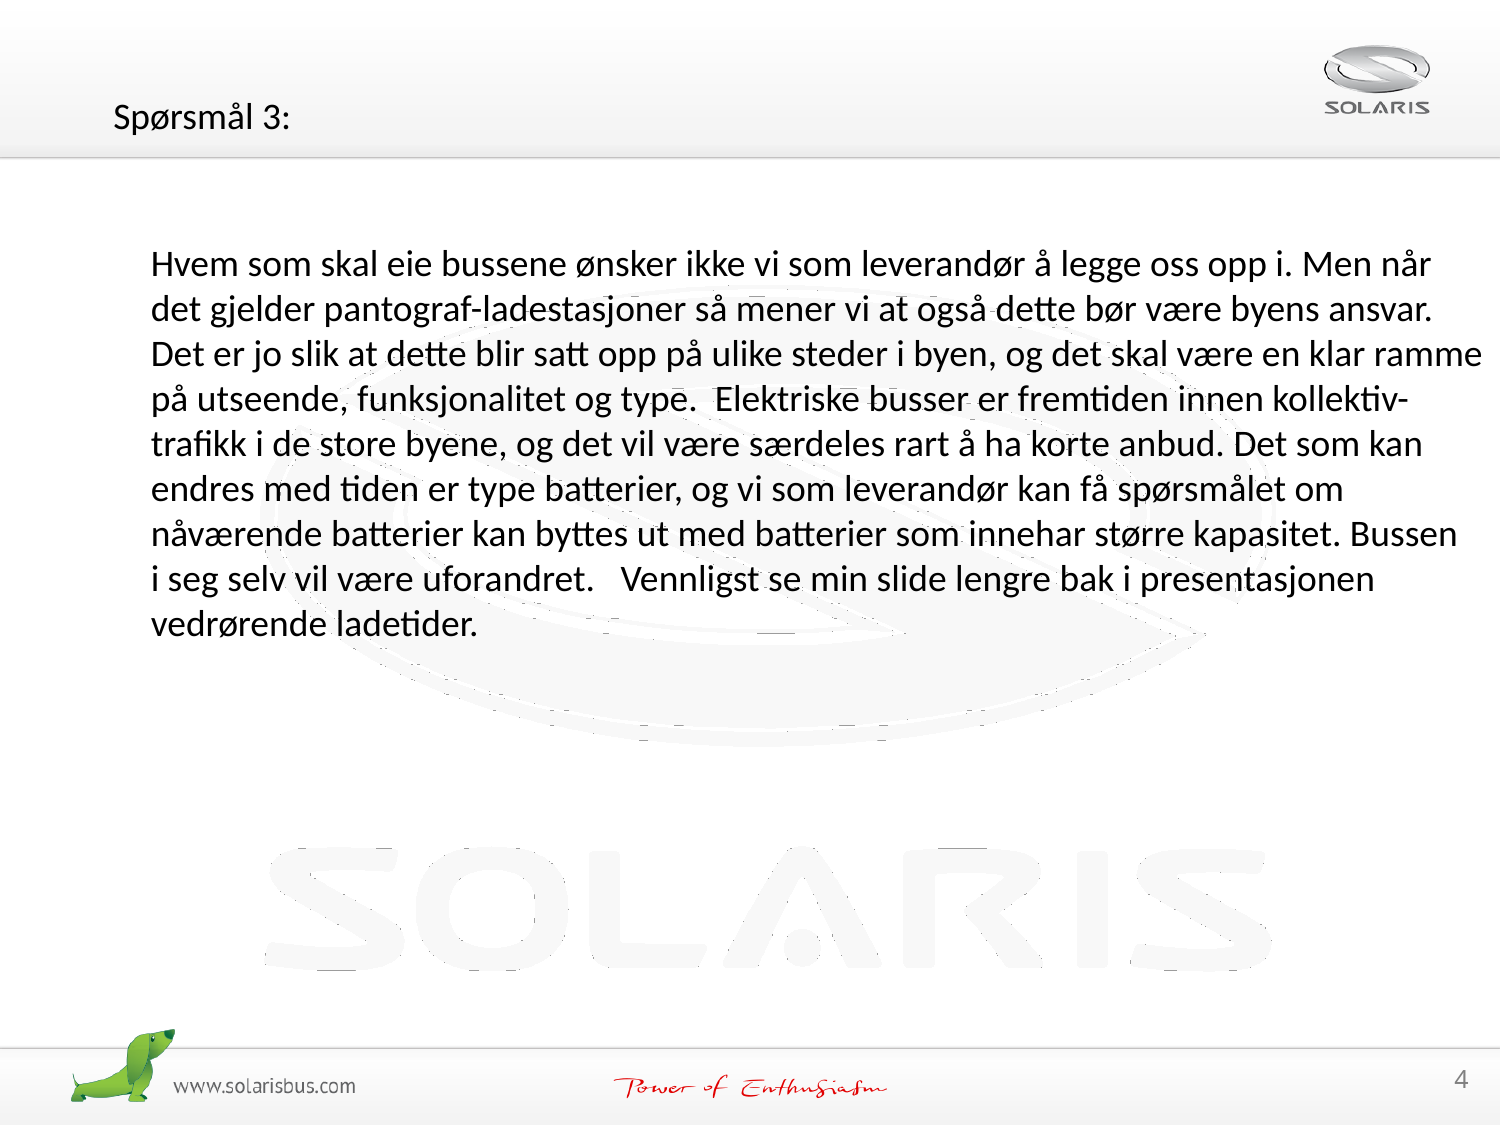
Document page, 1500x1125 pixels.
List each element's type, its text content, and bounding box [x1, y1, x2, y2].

picture [0, 1027, 1500, 1125]
picture [236, 651, 1295, 986]
text_box Hvem som skal eie bussene ønsker ikke vi som leverandør å legge oss opp i. Men når det gjelder pantograf-ladestasjoner så mener vi at også dette bør være byens ansvar. Det er jo slik at dette blir satt opp på ulike steder i byen, og det skal være en klar ramme på utseende, funksjonalitet og type. Elektriske busser er fremtiden innen kollektiv- trafikk i de store byene, og det vil være særdeles rart å ha korte anbud. Det som kan endres med tiden er type batterier, og vi som leverandør kan få spørsmålet om nåværende batterier kan byttes ut med batterier som innehar større kapasitet. Bussen i seg selv vil være uforandret. Vennligst se min slide lengre bak i presentasjonen vedrørende ladetider. [136, 231, 1500, 651]
text_box Spørsmål 3: [98, 84, 307, 145]
picture [0, 0, 1500, 161]
